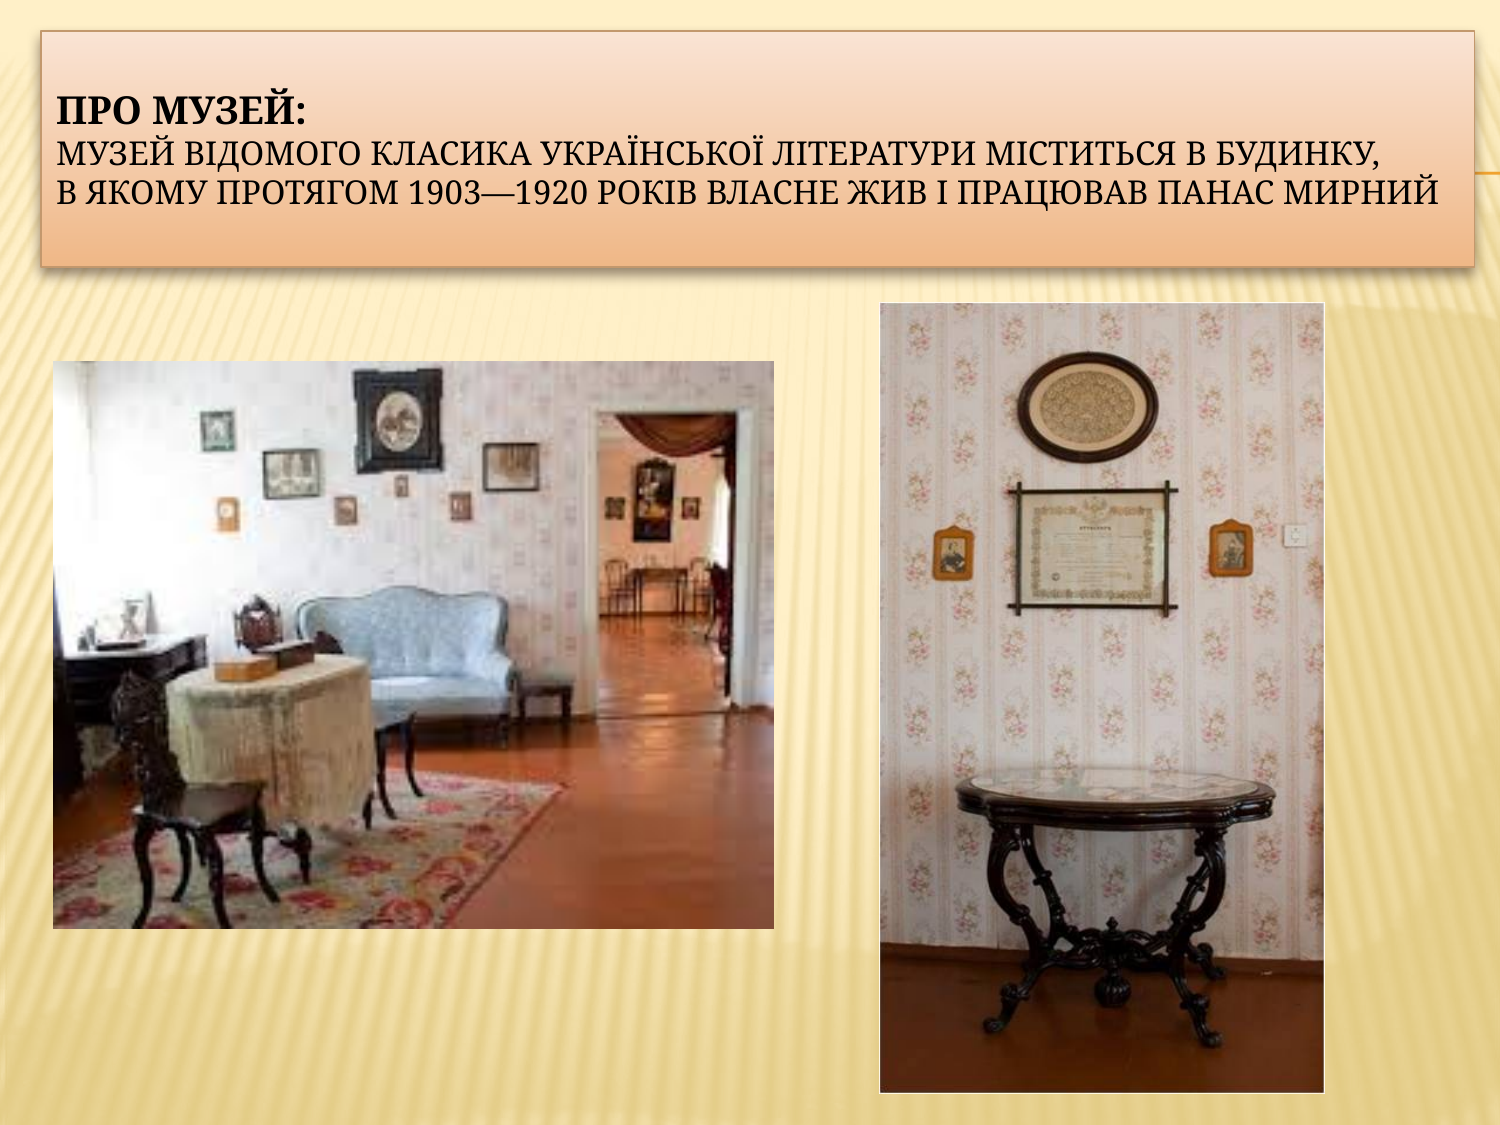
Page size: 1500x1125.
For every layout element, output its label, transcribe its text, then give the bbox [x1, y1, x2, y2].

title Про музей: Музей відомого класика української літератури міститься в будинку, в якому протягом 1903—1920 років власне жив і працював Панас мирний [40, 30, 1475, 268]
picture [879, 302, 1326, 1095]
picture [52, 361, 775, 929]
